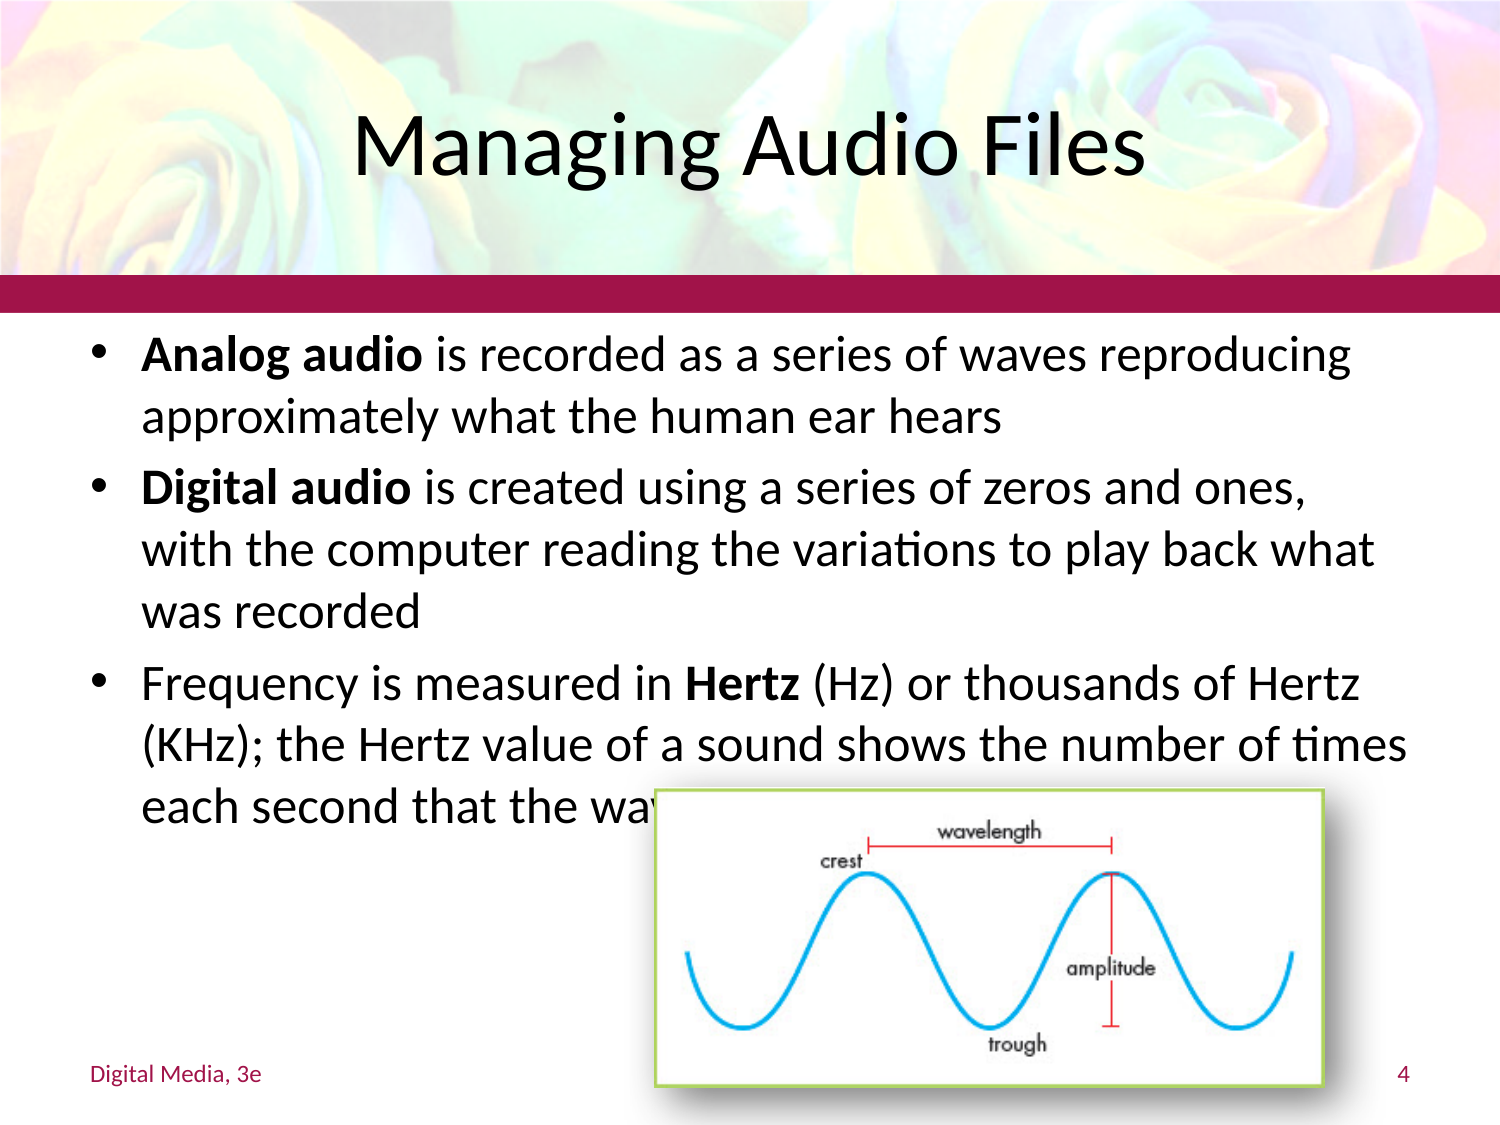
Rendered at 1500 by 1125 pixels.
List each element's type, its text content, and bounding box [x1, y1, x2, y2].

slide_number 4 [1367, 1042, 1425, 1103]
picture [654, 787, 1326, 1088]
footer Digital Media, 3e [75, 1042, 550, 1103]
title Managing Audio Files [75, 45, 1425, 233]
list Analog audio is recorded as a series of waves reproducing approximately what the human ear hears Digital audio is created using a series of zeros and ones, with the computer reading the variations to play back what was recorded Frequency is measured in Hertz (Hz) or thousands of Hertz (KHz); the Hertz value of a sound shows the number of times each second that the wave pattern of sound repeats [75, 312, 1425, 850]
